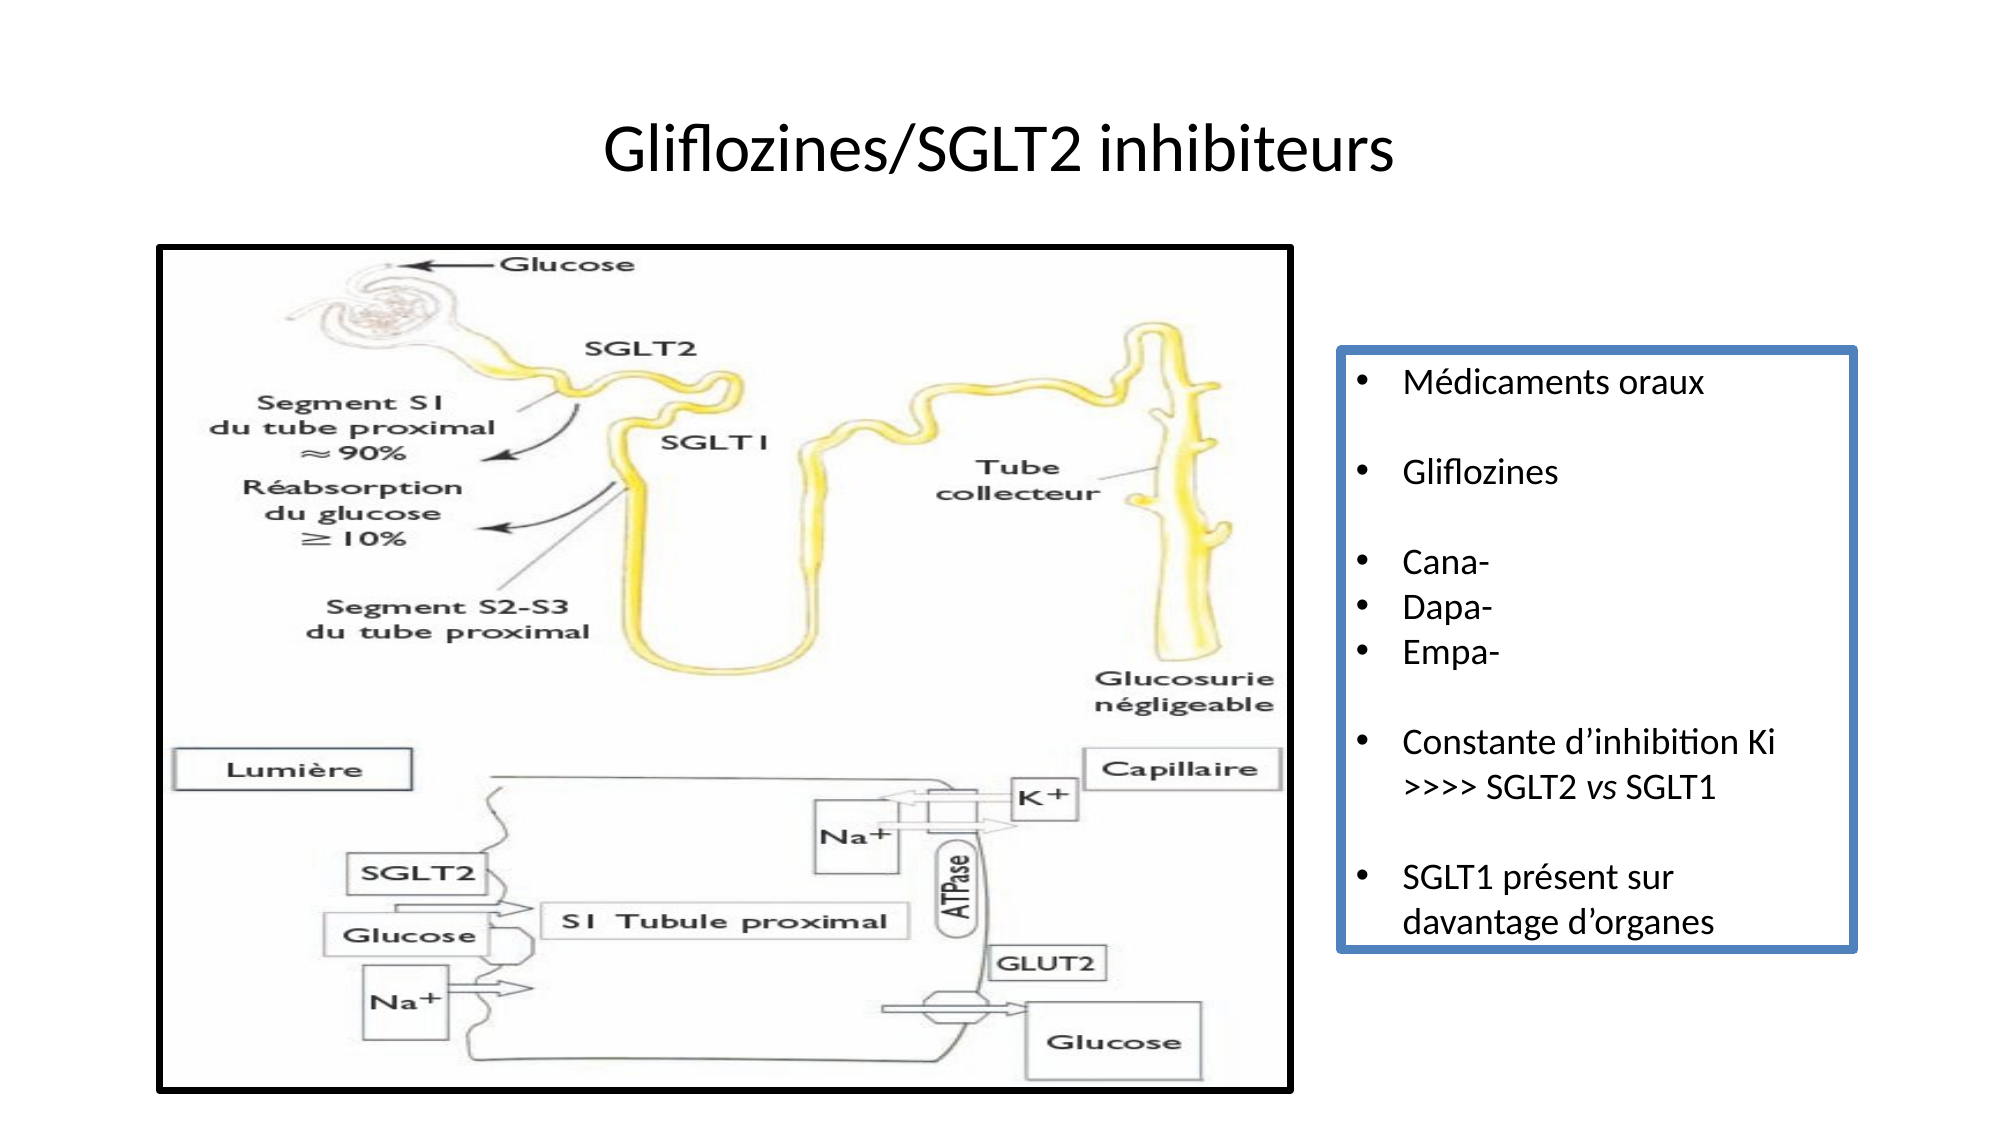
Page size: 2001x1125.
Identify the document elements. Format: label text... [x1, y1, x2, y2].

picture [162, 249, 1288, 1088]
title Gliflozines/SGLT2 inhibiteurs [99, 50, 1900, 238]
text_box Médicaments oraux Gliflozines Cana- Dapa- Empa- Constante d’inhibition Ki >>>> SGLT2 vs SGLT1 SGLT1 présent sur davantage d’organes [1341, 349, 1854, 950]
